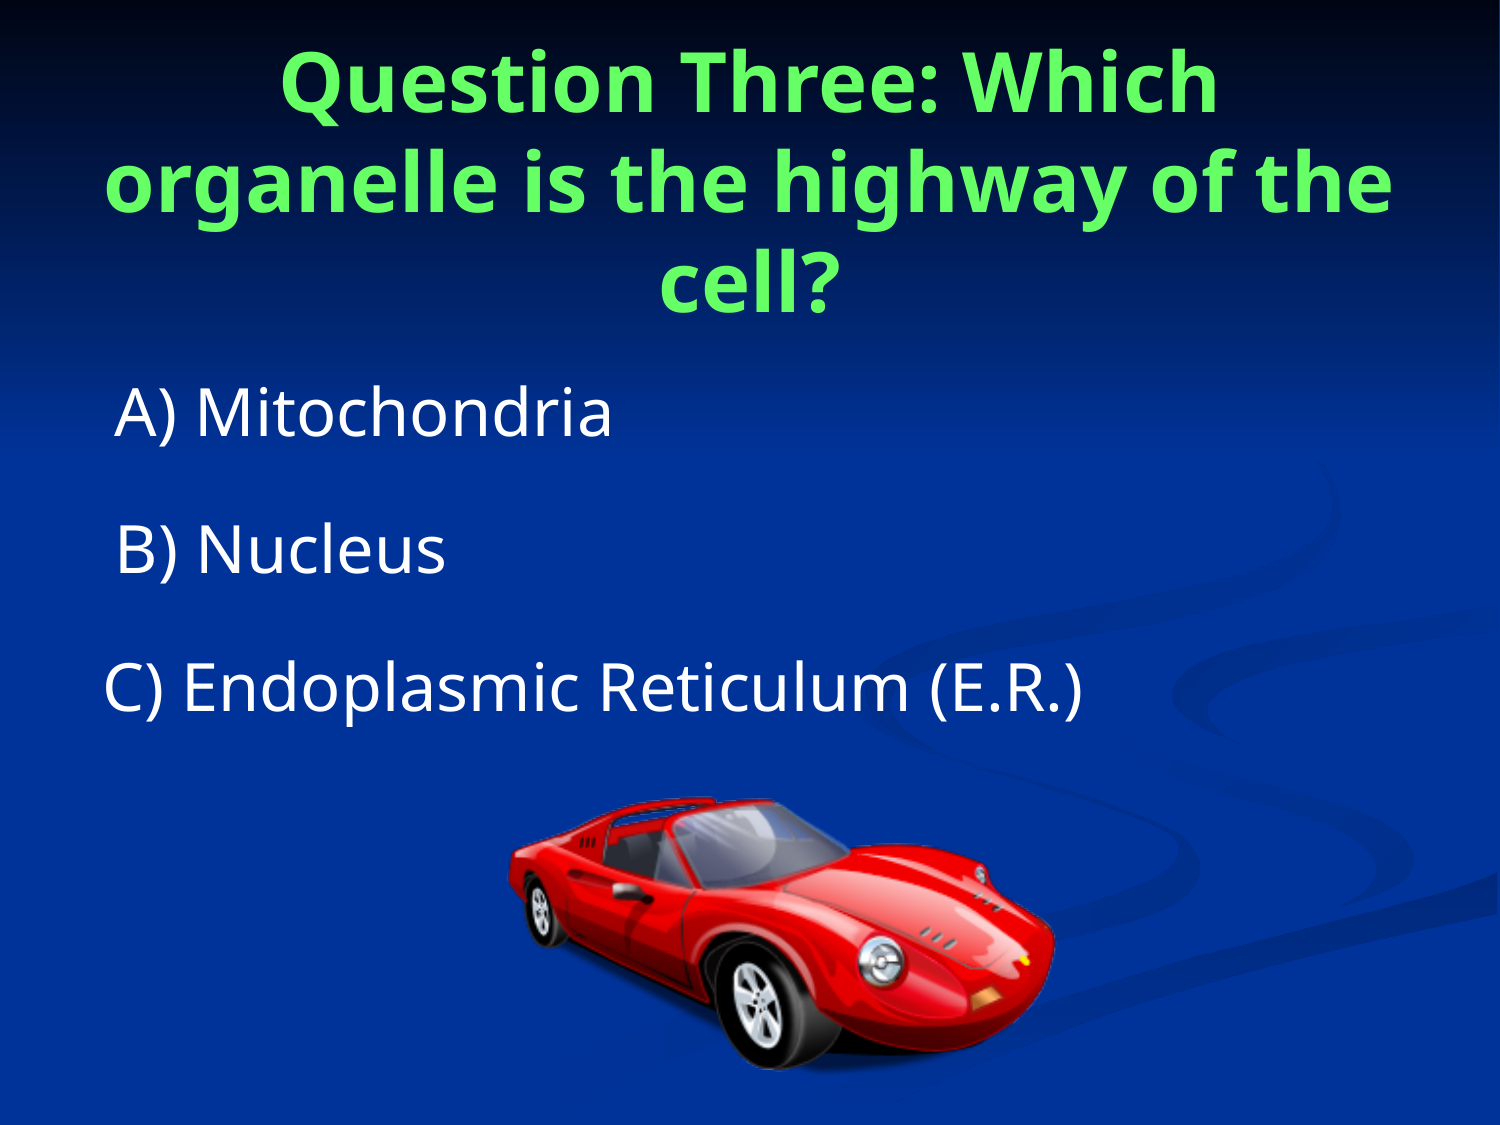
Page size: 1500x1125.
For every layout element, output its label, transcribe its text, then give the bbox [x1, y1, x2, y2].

picture [499, 756, 1063, 1113]
title Question Three: Which organelle is the highway of the cell? [74, 44, 1426, 413]
text_box B) Nucleus [99, 499, 1413, 595]
text_box A) Mitochondria [99, 362, 1413, 458]
text_box C) Endoplasmic Reticulum (E.R.) [87, 637, 1400, 733]
